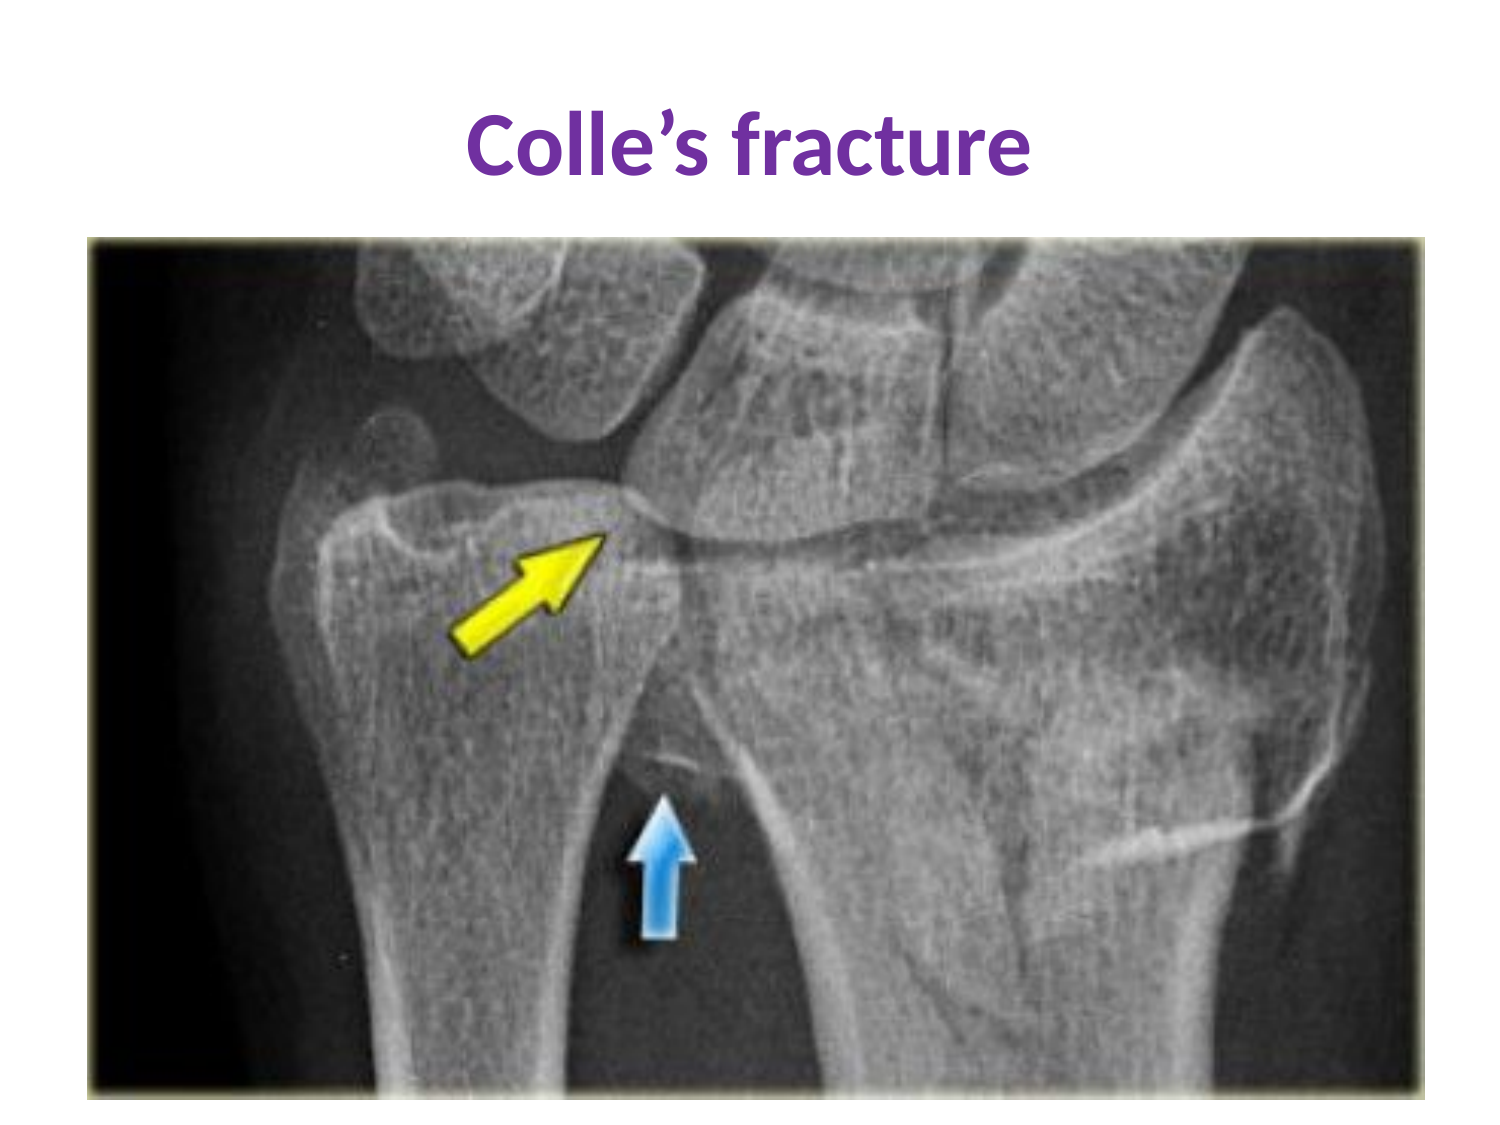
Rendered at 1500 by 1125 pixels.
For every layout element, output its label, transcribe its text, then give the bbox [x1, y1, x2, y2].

picture [87, 237, 1426, 1101]
title Colle’s fracture [75, 45, 1425, 233]
